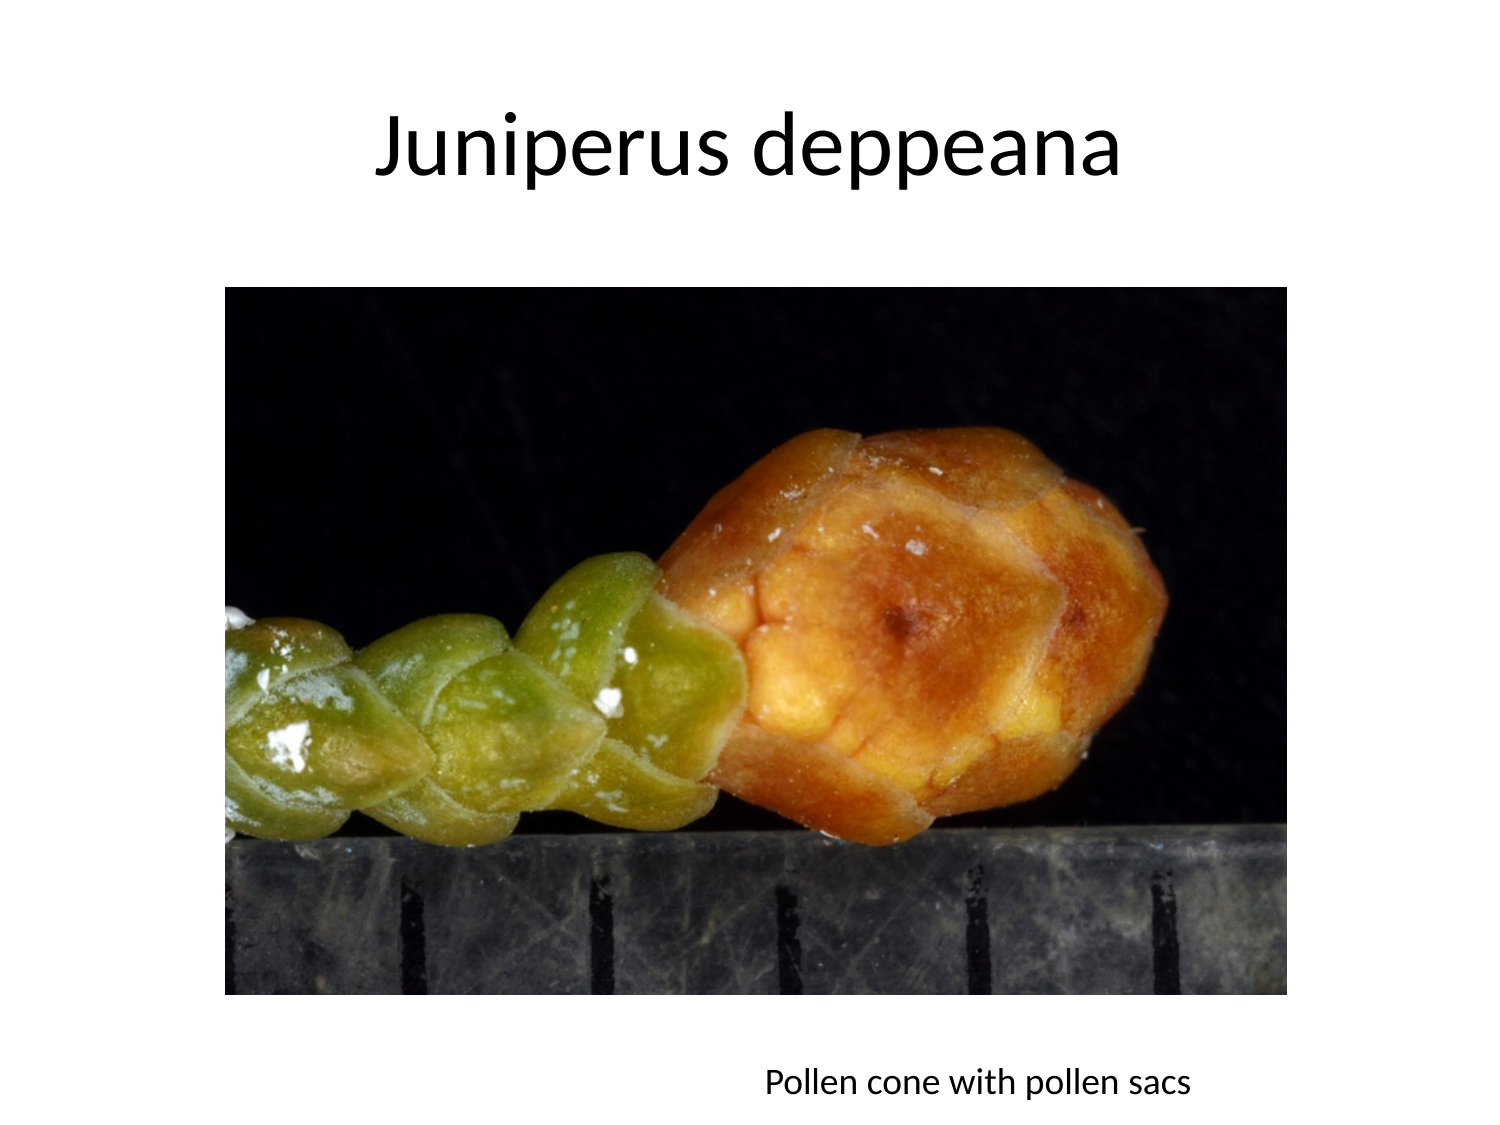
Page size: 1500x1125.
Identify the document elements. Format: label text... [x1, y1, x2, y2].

title Juniperus deppeana [75, 45, 1425, 233]
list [224, 287, 1287, 996]
text_box Pollen cone with pollen sacs [749, 1049, 1363, 1110]
